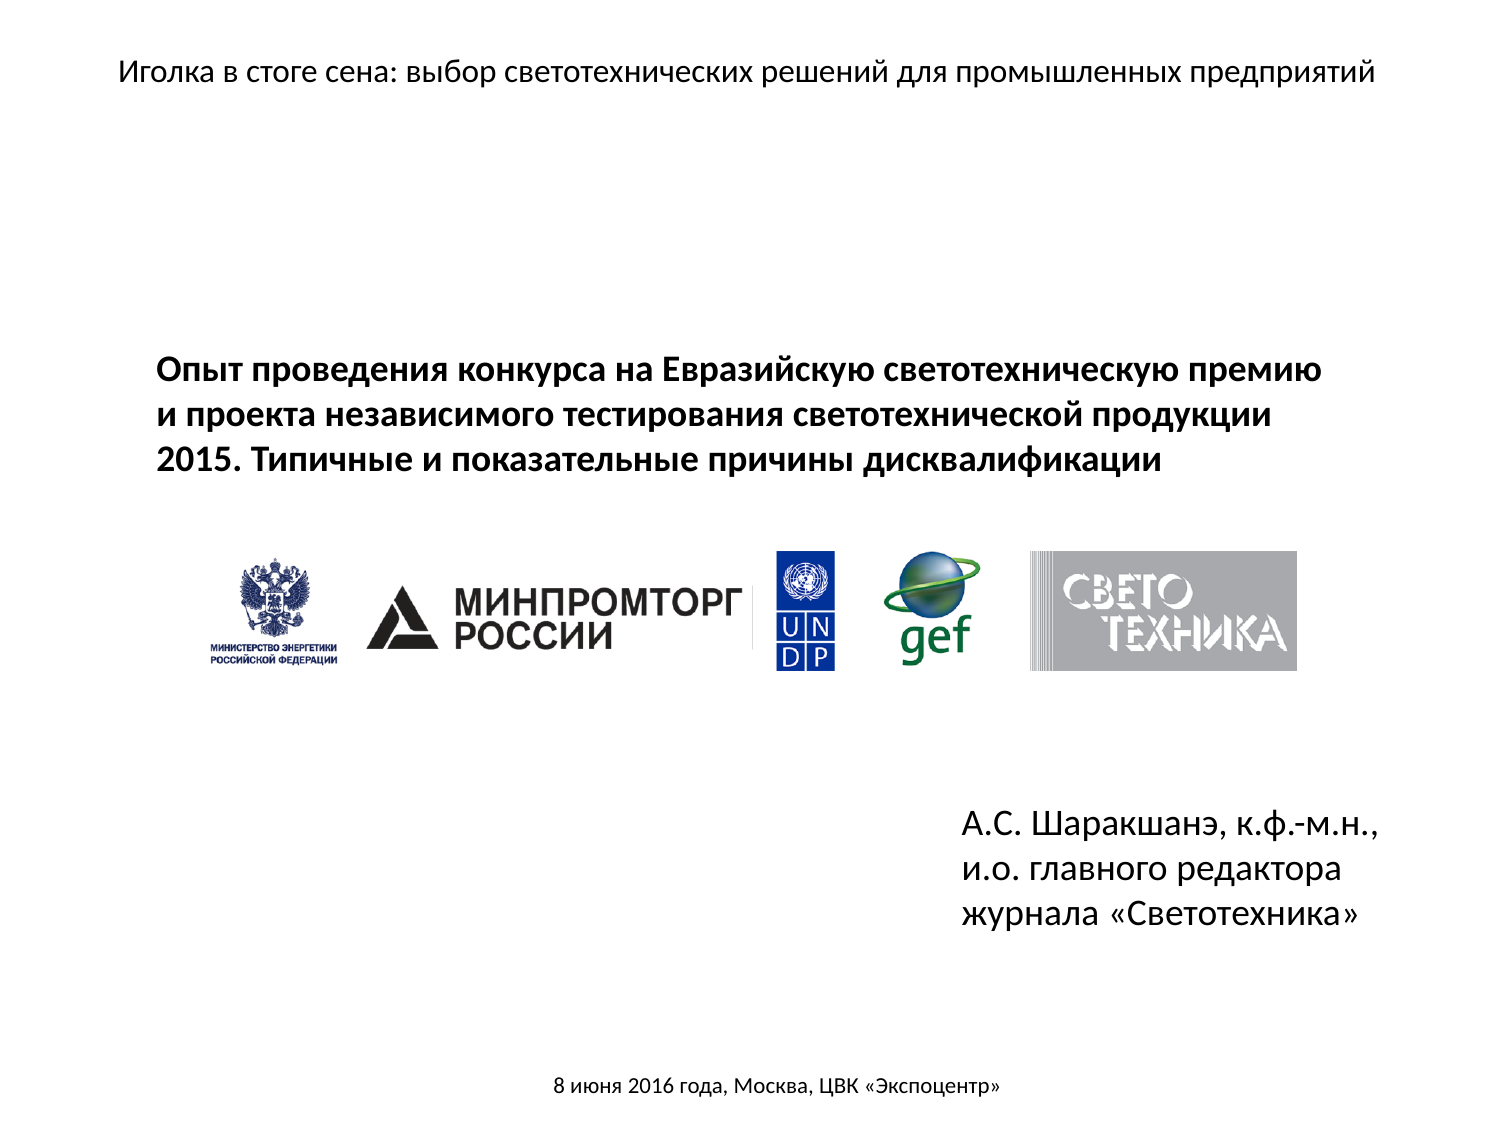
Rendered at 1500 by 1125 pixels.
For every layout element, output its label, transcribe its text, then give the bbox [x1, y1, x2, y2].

title Иголка в стоге сена: выбор светотехнических решений для промышленных предприятий [103, 59, 1397, 123]
picture [203, 551, 1297, 671]
text_box Опыт проведения конкурса на Евразийскую светотехническую премию и проекта независимого тестирования светотехнической продукции 2015. Типичные и показательные причины дисквалификации [141, 336, 1359, 487]
text_box А.С. Шаракшанэ, к.ф.-м.н., и.о. главного редактора журнала «Светотехника» [946, 791, 1397, 941]
text_box 8 июня 2016 года, Москва, ЦВК «Экспоцентр» [538, 1063, 1373, 1106]
